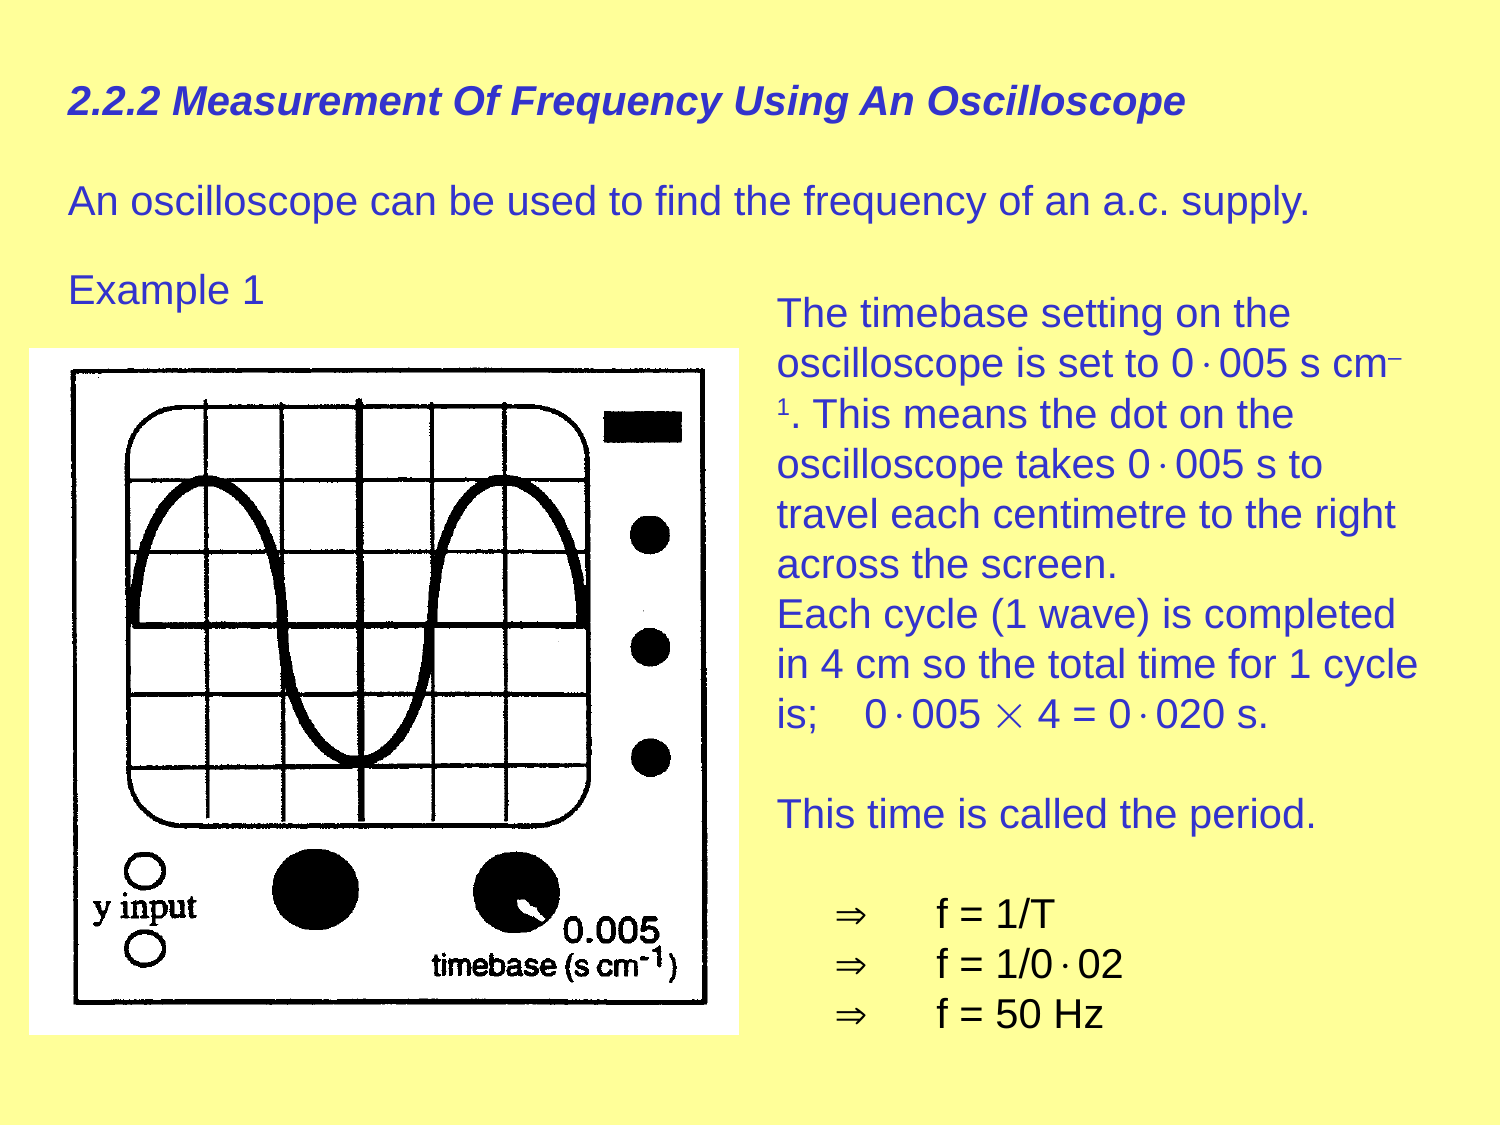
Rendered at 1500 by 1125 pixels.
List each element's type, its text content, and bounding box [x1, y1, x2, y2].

text_box The timebase setting on the oscilloscope is set to 0005 s cm–1. This means the dot on the oscilloscope takes 0005 s to travel each centimetre to the right across the screen. Each cycle (1 wave) is completed in 4 cm so the total time for 1 cycle is; 0005  4 = 0020 s. This time is called the period.  f = 1/T  f = 1/002  f = 50 Hz [761, 278, 1436, 1044]
picture [29, 348, 739, 1036]
text_box 2.2.2 Measurement Of Frequency Using An Oscilloscope An oscilloscope can be used to find the frequency of an a.c. supply. [53, 66, 1436, 232]
text_box Example 1 [53, 255, 373, 321]
